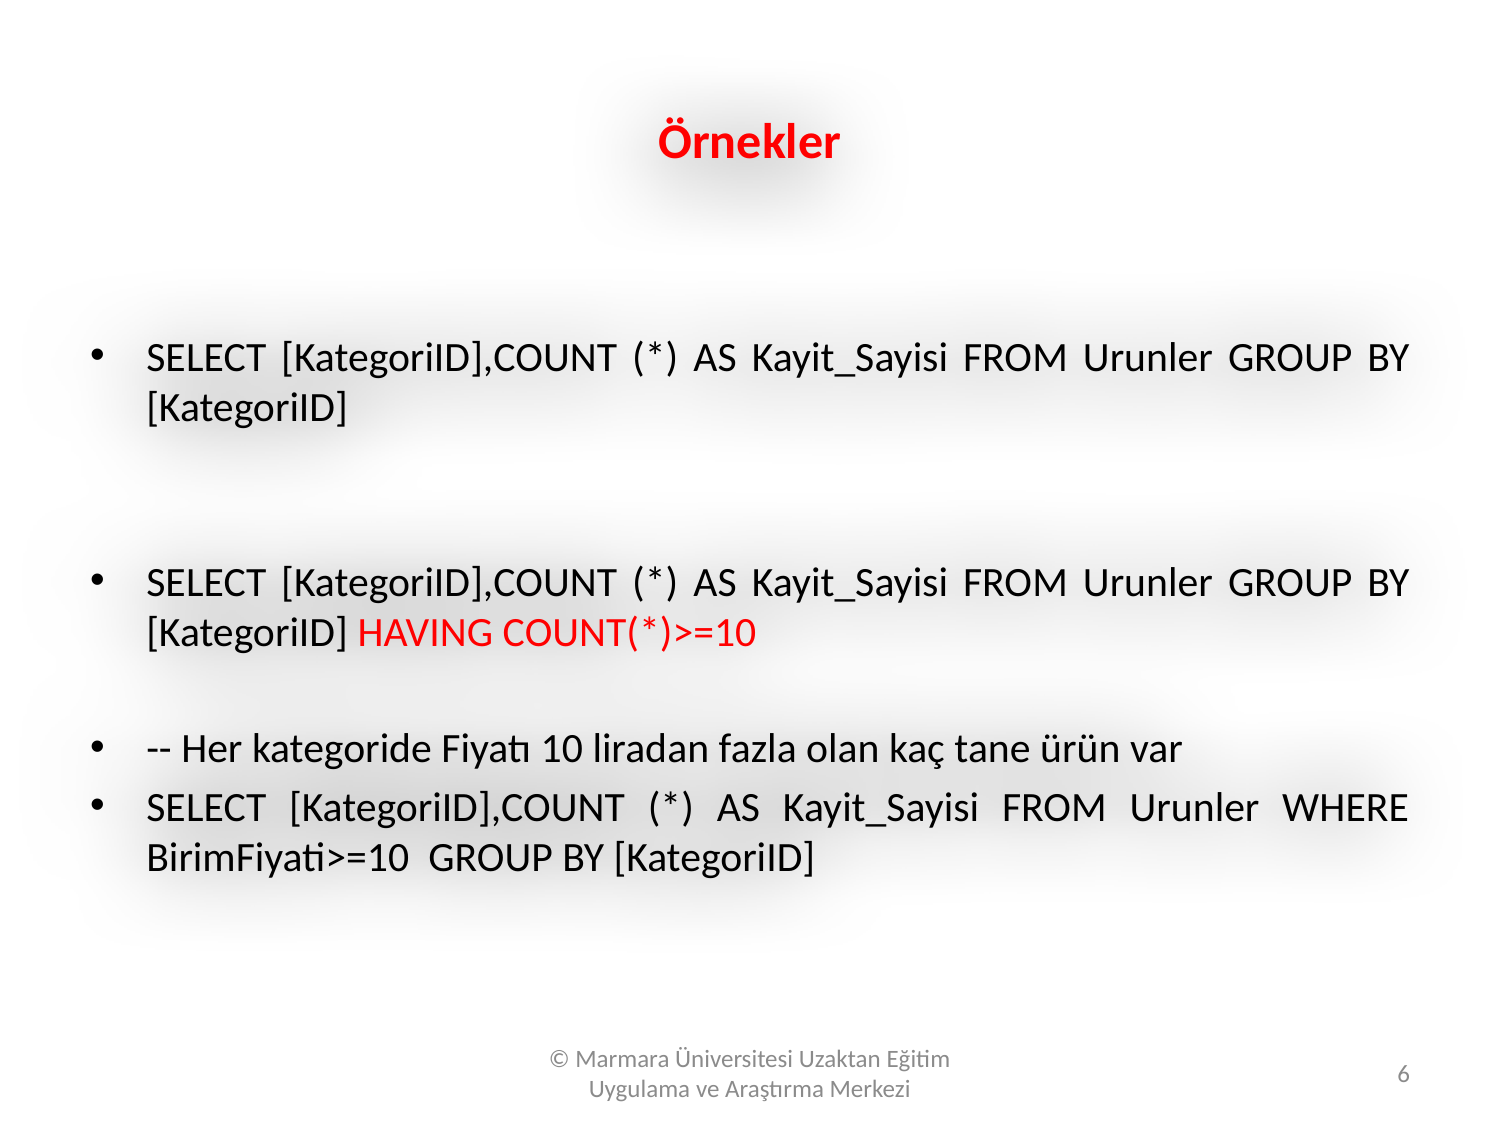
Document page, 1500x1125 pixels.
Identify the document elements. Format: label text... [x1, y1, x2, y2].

title Örnekler [75, 45, 1425, 218]
slide_number 6 [1074, 1042, 1425, 1103]
footer © Marmara Üniversitesi Uzaktan Eğitim Uygulama ve Araştırma Merkezi [512, 1042, 988, 1103]
list SELECT [KategoriID],COUNT (*) AS Kayit_Sayisi FROM Urunler GROUP BY [KategoriID] SELECT [KategoriID],COUNT (*) AS Kayit_Sayisi FROM Urunler GROUP BY [KategoriID] HAVING COUNT(*)>=10 -- Her kategoride Fiyatı 10 liradan fazla olan kaç tane ürün var SELECT [KategoriID],COUNT (*) AS Kayit_Sayisi FROM Urunler WHERE BirimFiyati>=10 GROUP BY [KategoriID] [75, 262, 1425, 1005]
